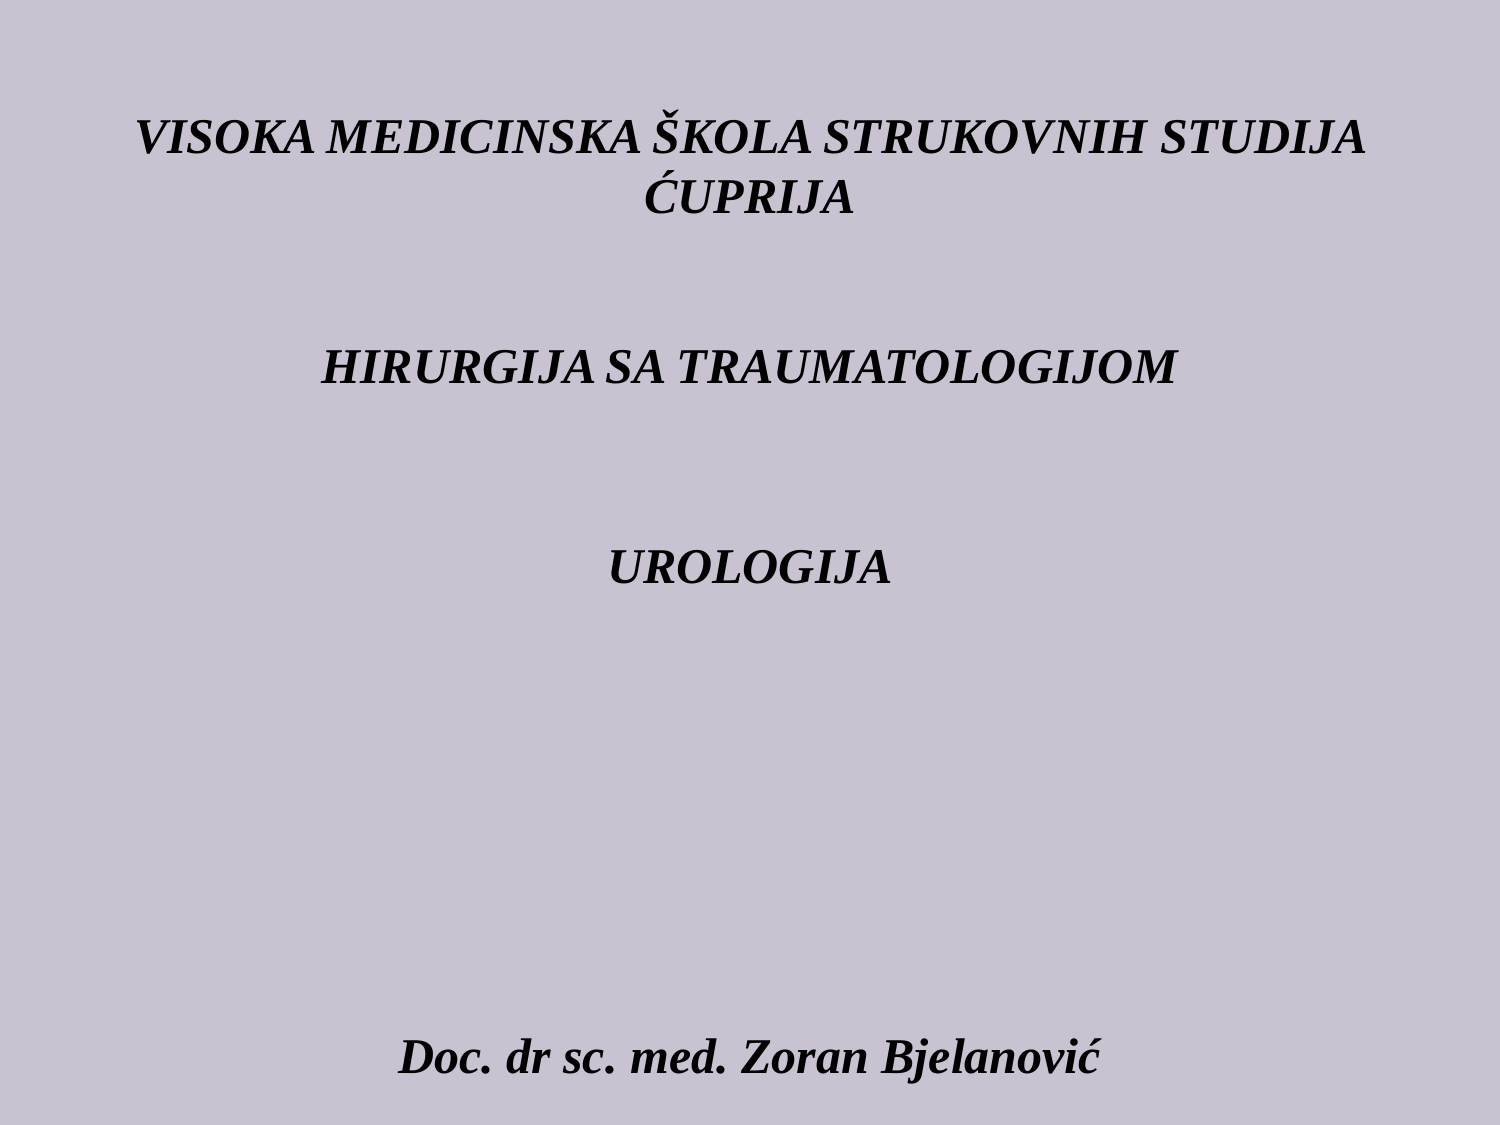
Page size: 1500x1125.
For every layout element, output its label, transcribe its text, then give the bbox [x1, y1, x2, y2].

subtitle HIRURGIJA SA TRAUMATOLOGIJOM UROLOGIJA Doc. dr sc. med. Zoran Bjelanović [100, 326, 1400, 1094]
title VISOKA MEDICINSKA ŠKOLA STRUKOVNIH STUDIJA ĆUPRIJA [112, 0, 1388, 326]
